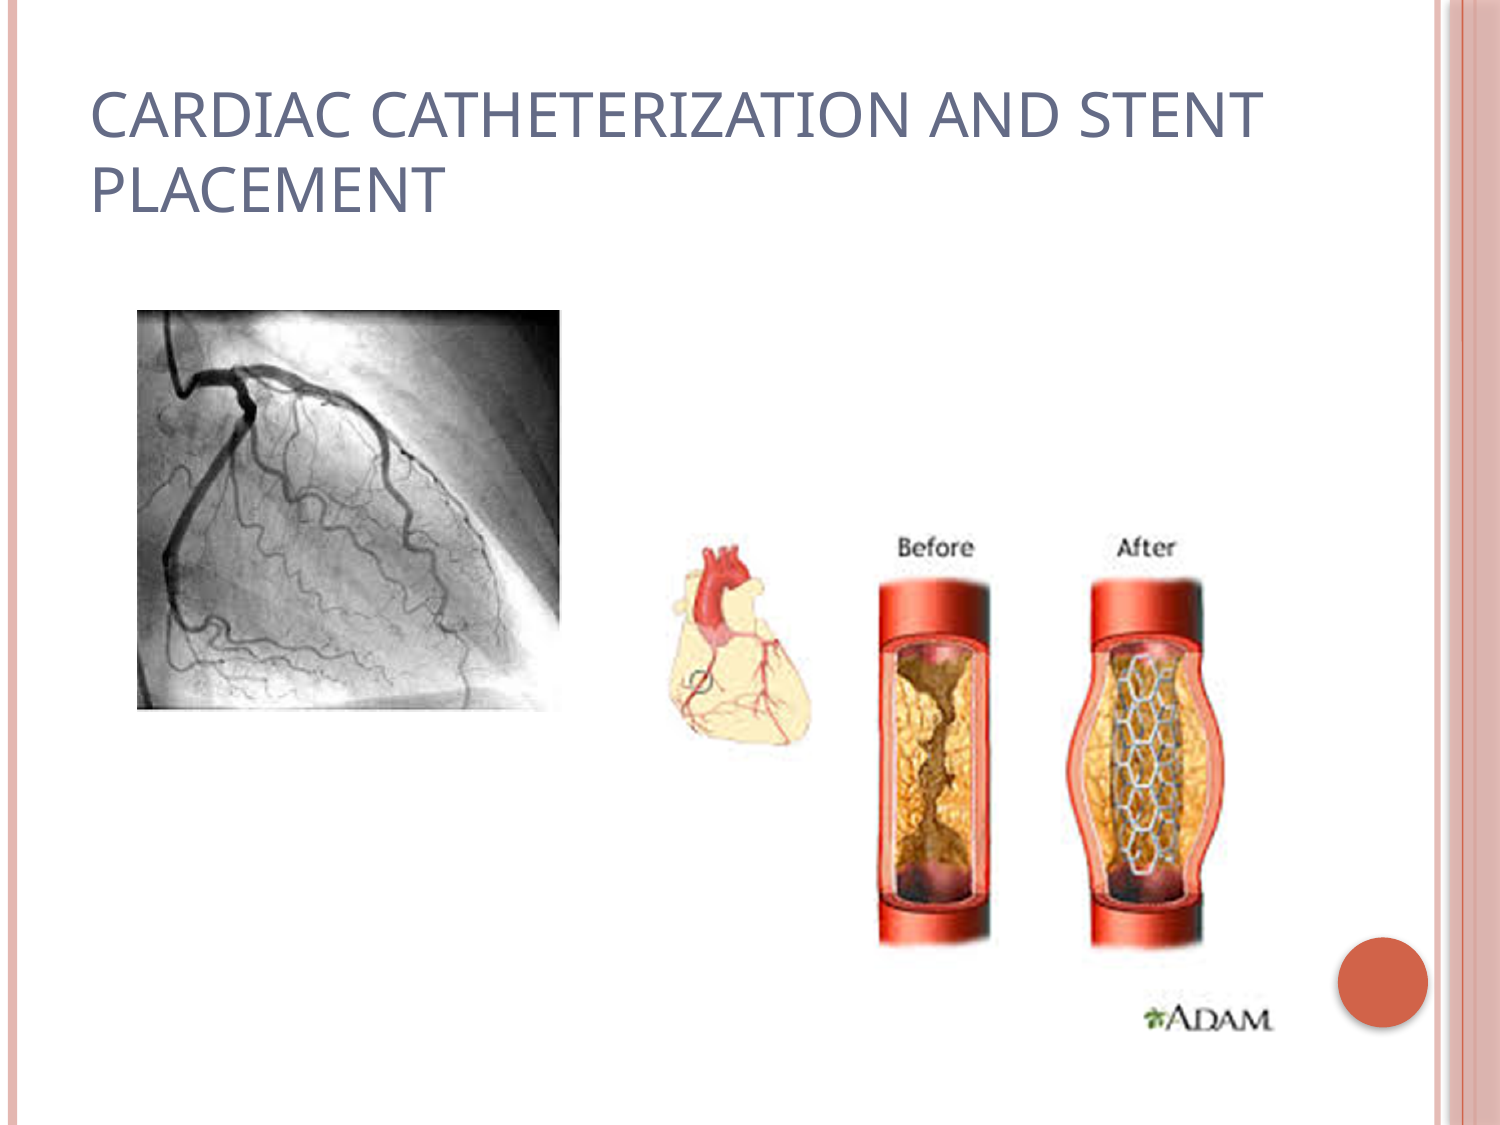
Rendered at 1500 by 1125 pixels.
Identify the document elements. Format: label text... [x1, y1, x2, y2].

title Cardiac Catheterization and Stent placement [75, 45, 1300, 233]
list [624, 511, 1276, 1033]
picture [136, 310, 563, 712]
